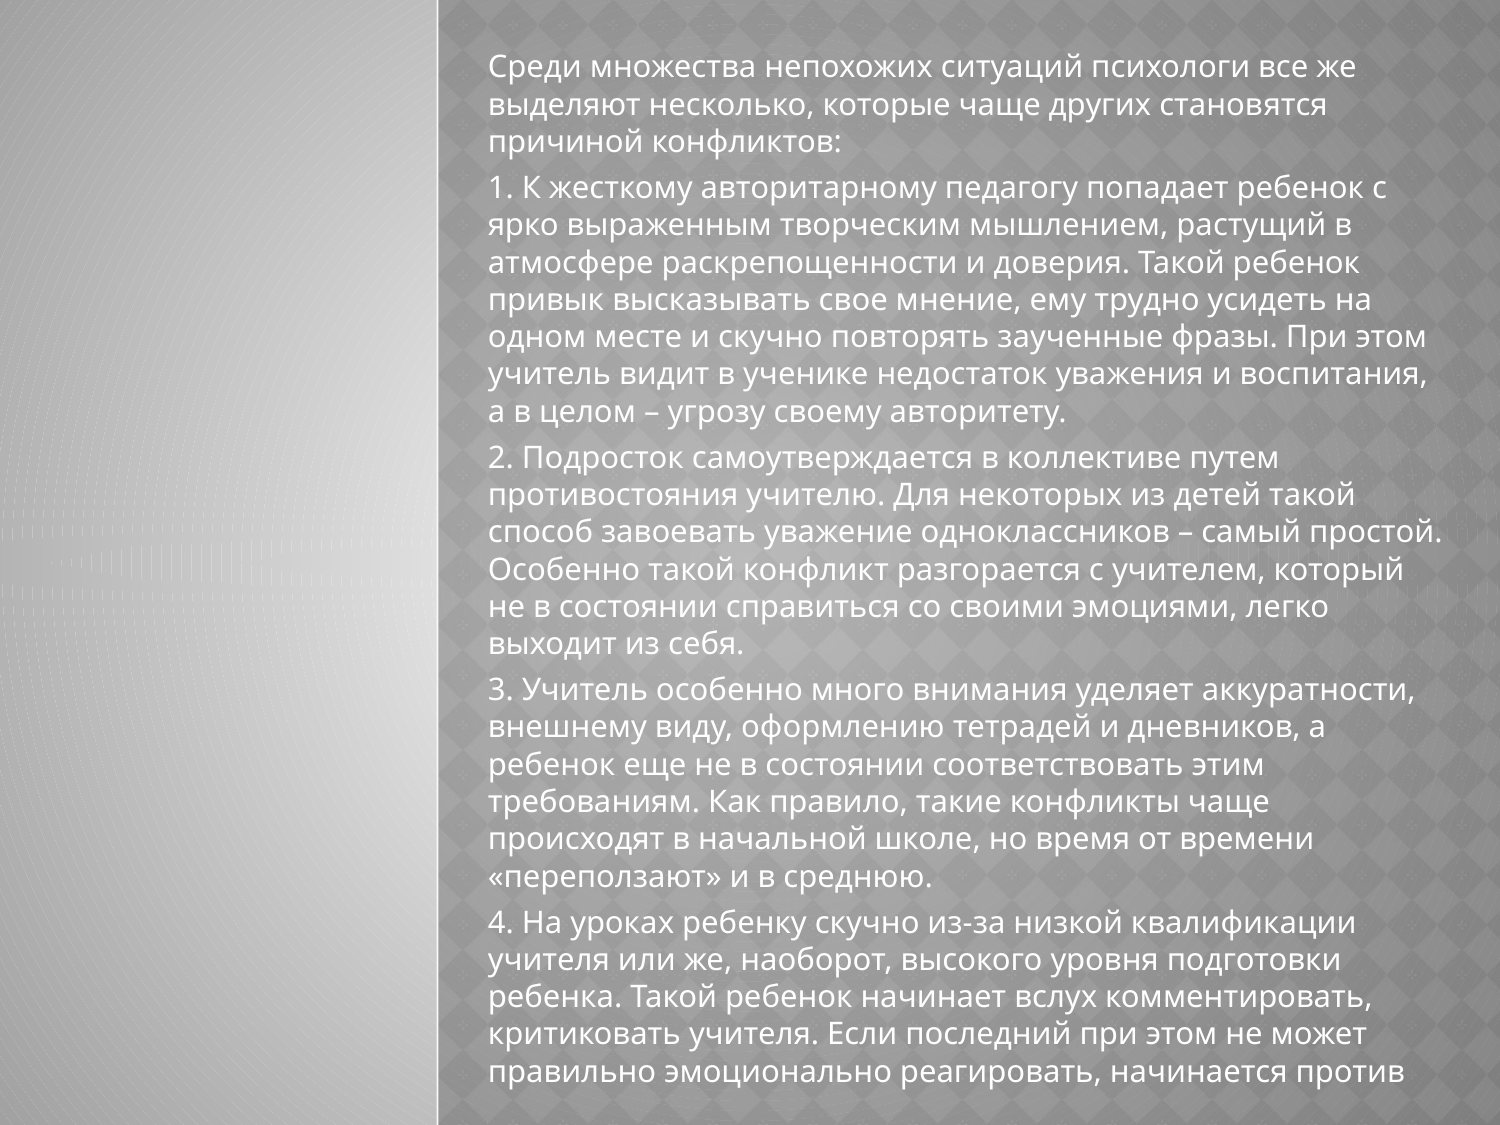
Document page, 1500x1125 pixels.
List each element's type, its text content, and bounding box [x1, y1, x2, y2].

subtitle Среди множества непохожих ситуаций психологи все же выделяют несколько, которые чаще других становятся причиной конфликтов: 1. К жесткому авторитарному педагогу попадает ребенок с ярко выраженным творческим мышлением, растущий в атмосфере раскрепощенности и доверия. Такой ребенок привык высказывать свое мнение, ему трудно усидеть на одном месте и скучно повторять заученные фразы. При этом учитель видит в ученике недостаток уважения и воспитания, а в целом – угрозу своему авторитету. 2. Подросток самоутверждается в коллективе путем противостояния учителю. Для некоторых из детей такой способ завоевать уважение одноклассников – самый простой. Особенно такой конфликт разгорается с учителем, который не в состоянии справиться со своими эмоциями, легко выходит из себя. 3. Учитель особенно много внимания уделяет аккуратности, внешнему виду, оформлению тетрадей и дневников, а ребенок еще не в состоянии соответствовать этим требованиям. Как правило, такие конфликты чаще происходят в начальной школе, но время от времени «переползают» и в среднюю. 4. На уроках ребенку скучно из-за низкой квалификации учителя или же, наоборот, высокого уровня подготовки ребенка. Такой ребенок начинает вслух комментировать, критиковать учителя. Если последний при этом не может правильно эмоционально реагировать, начинается против [480, 46, 1454, 1090]
